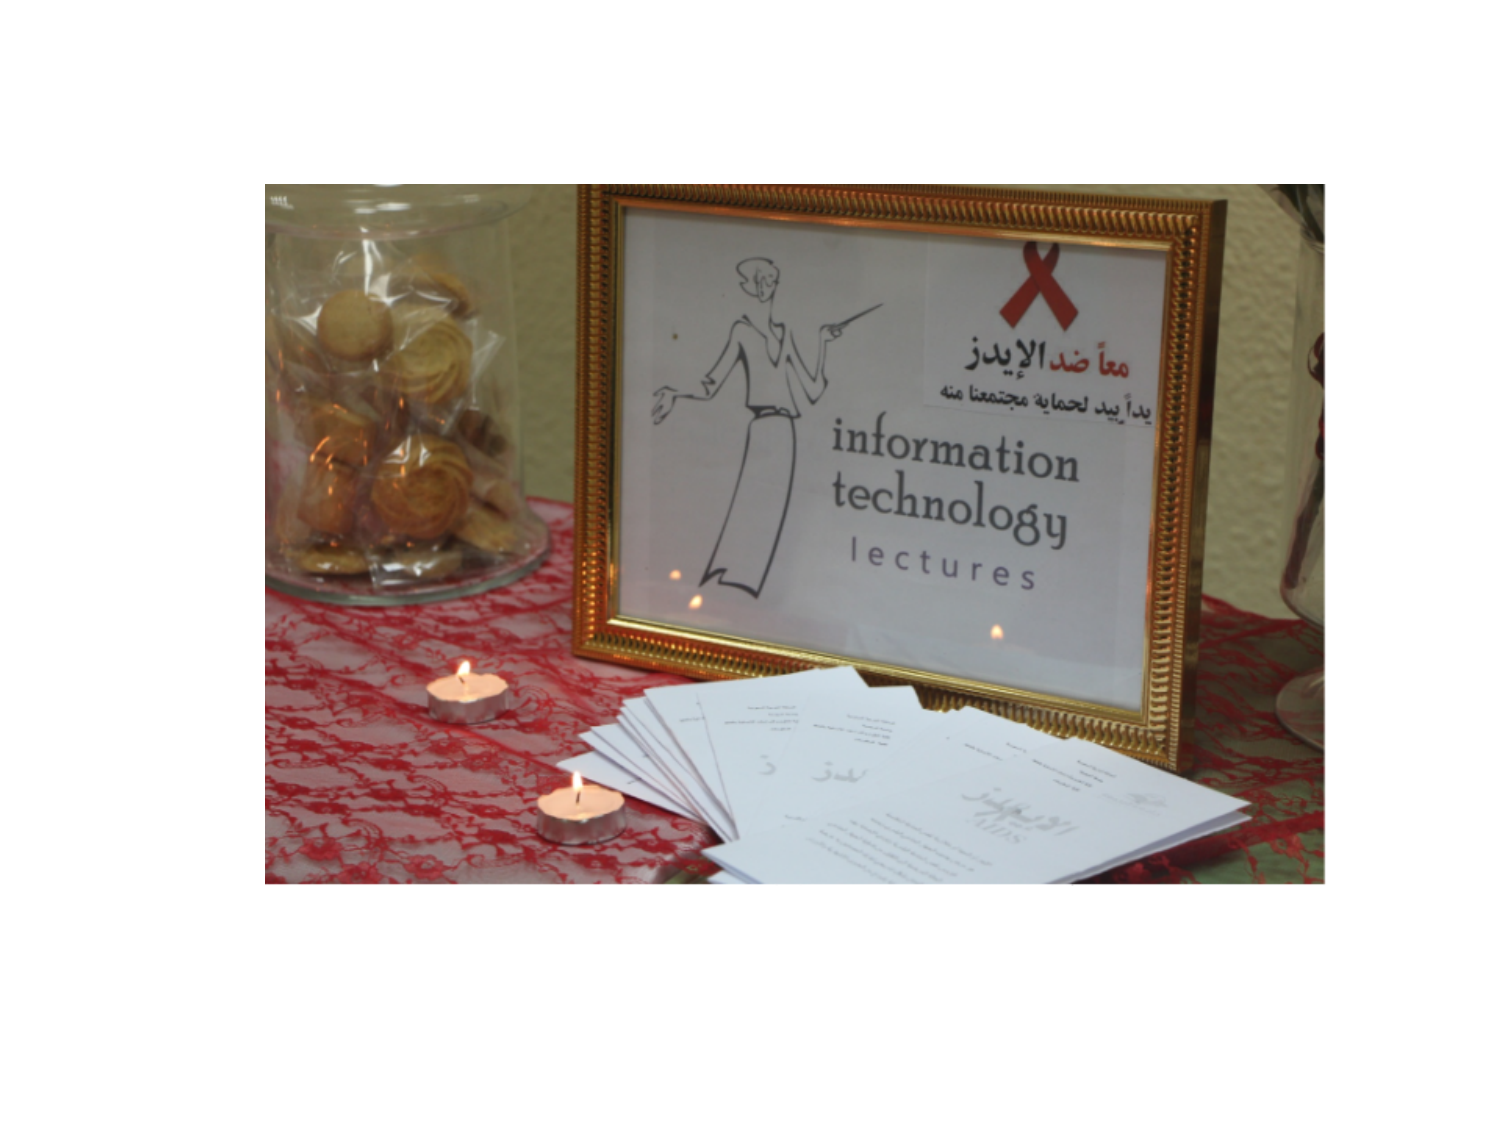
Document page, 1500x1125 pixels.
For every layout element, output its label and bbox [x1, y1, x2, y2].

picture [265, 184, 1330, 887]
